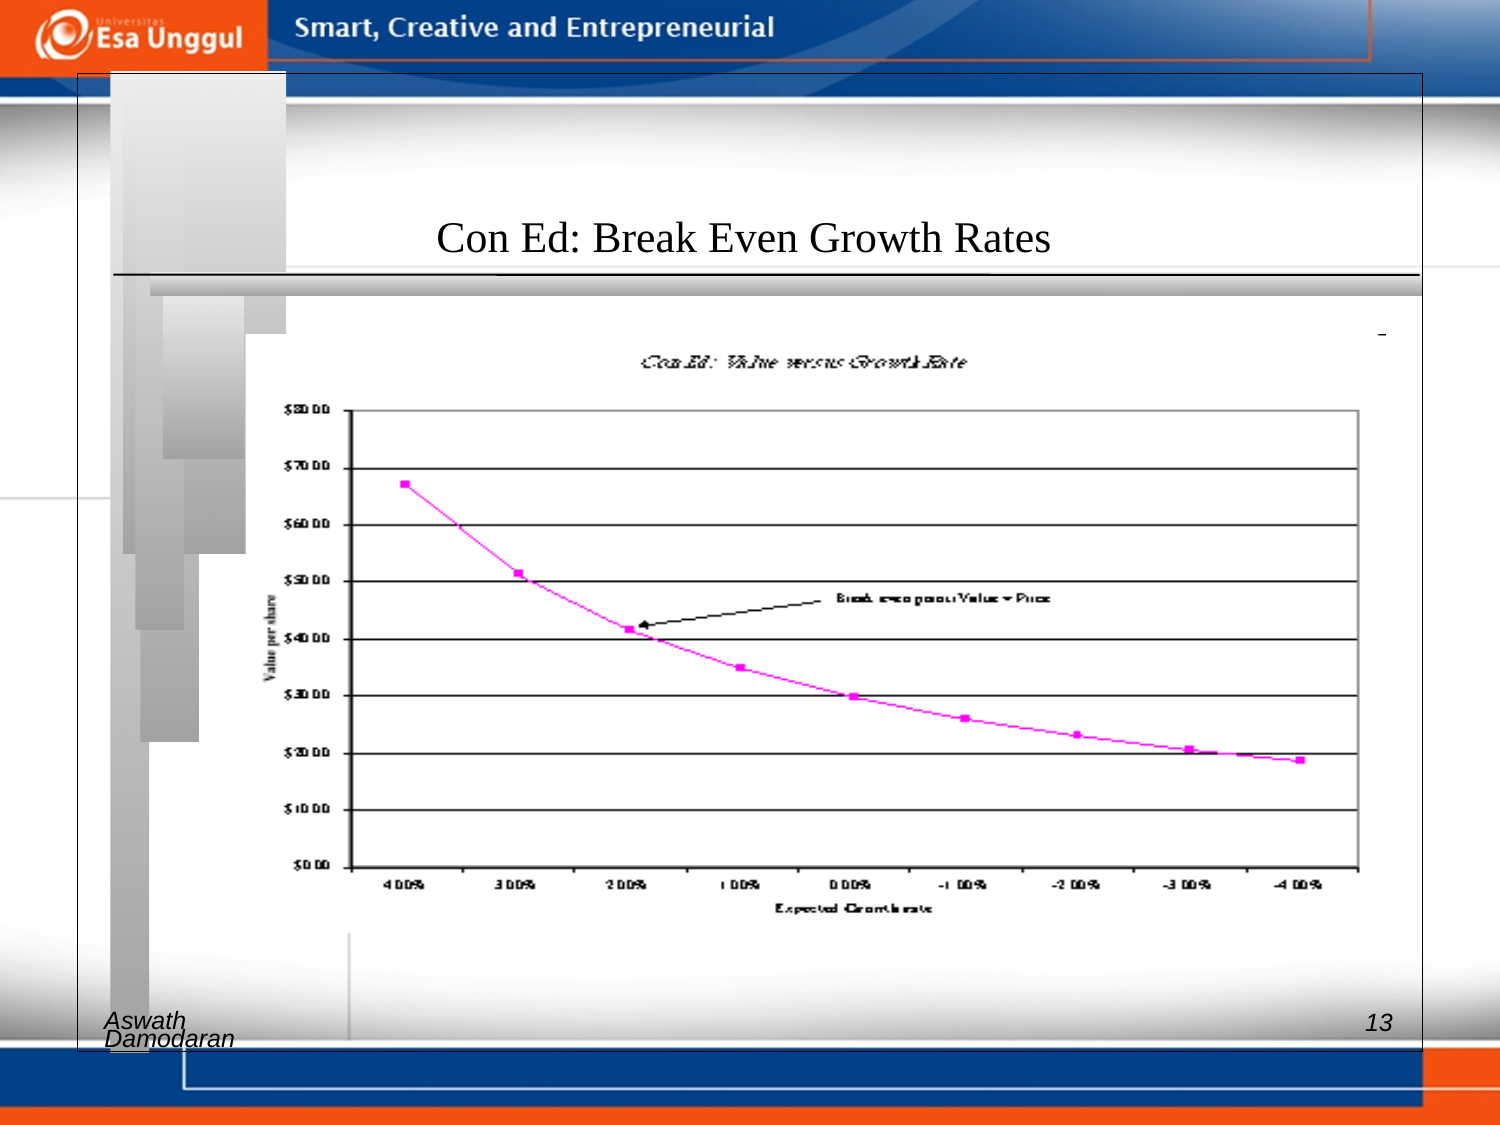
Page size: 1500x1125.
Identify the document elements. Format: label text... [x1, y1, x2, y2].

picture [0, 0, 1500, 1125]
text_box Con Ed: Break Even Growth Rates Aswath [77, 73, 1423, 1052]
